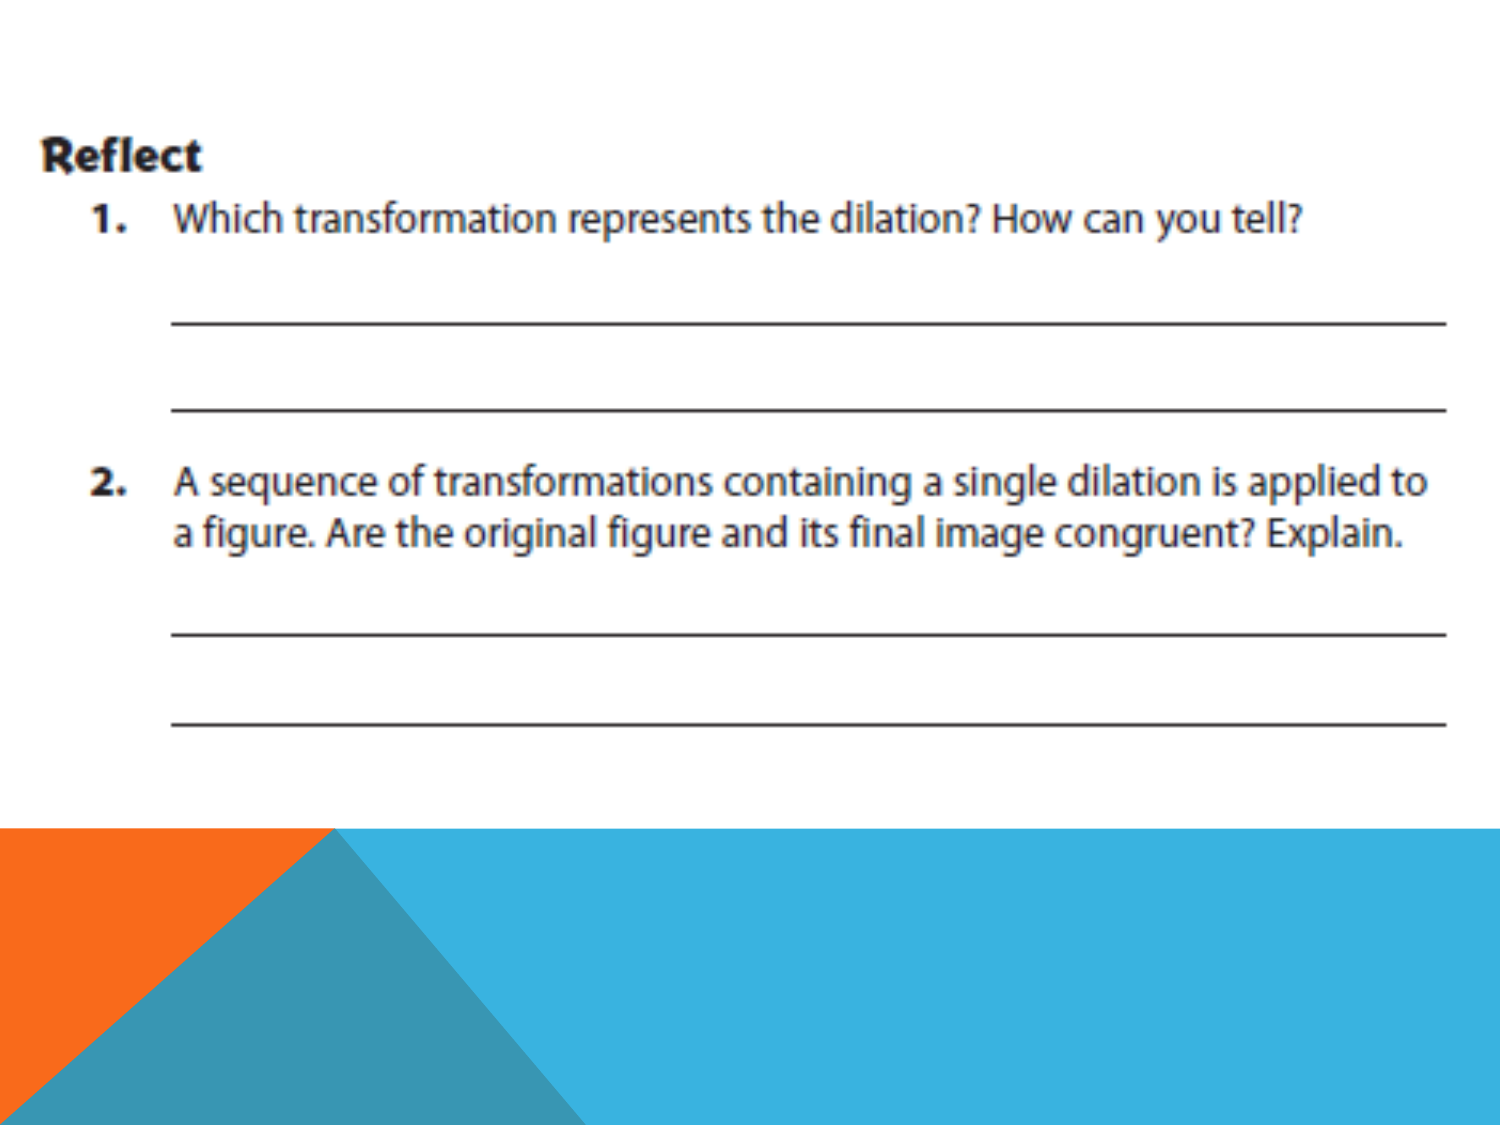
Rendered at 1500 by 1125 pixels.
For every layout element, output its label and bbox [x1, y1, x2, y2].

picture [12, 112, 1481, 763]
